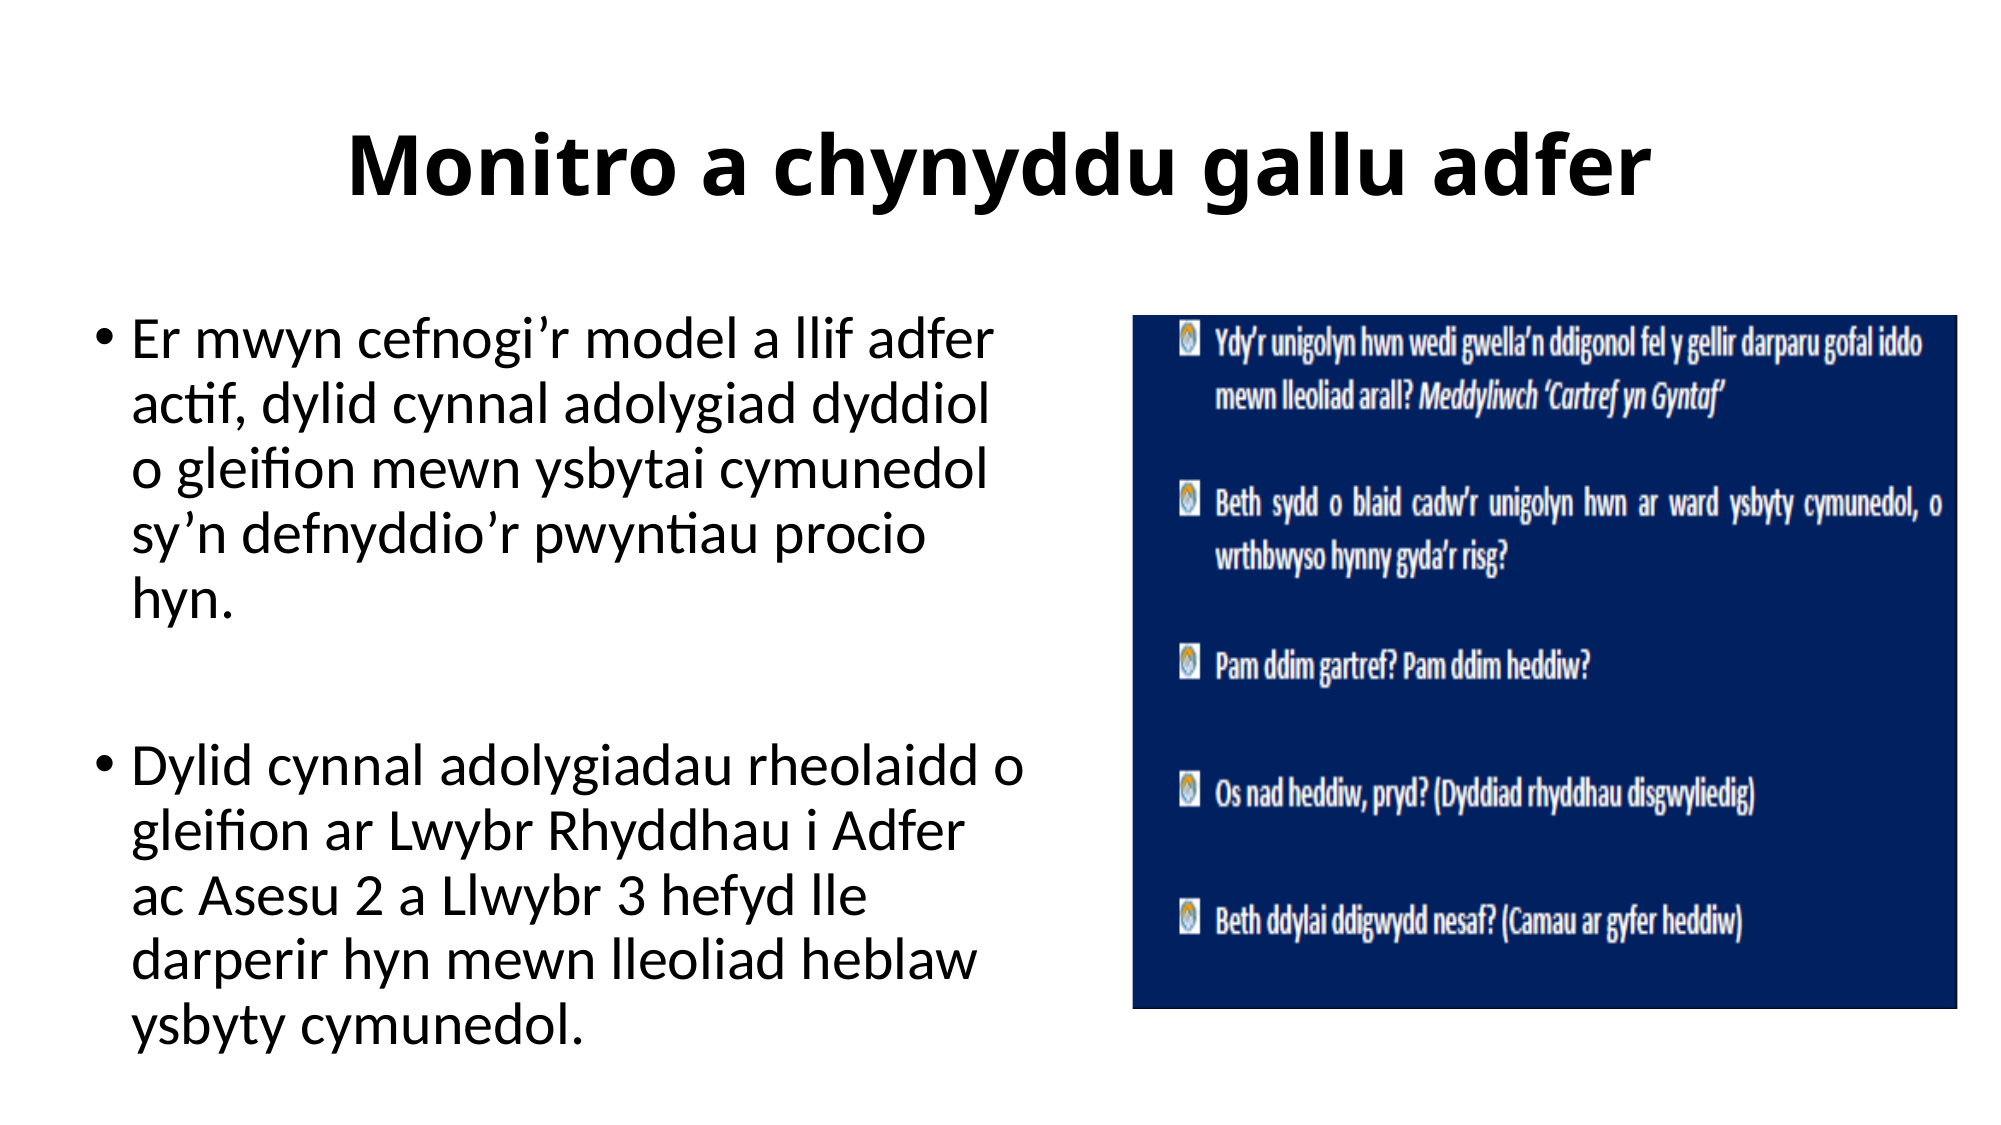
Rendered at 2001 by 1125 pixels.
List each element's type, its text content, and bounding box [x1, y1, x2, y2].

picture [1132, 315, 1959, 1009]
list Er mwyn cefnogi’r model a llif adfer actif, dylid cynnal adolygiad dyddiol o gleifion mewn ysbytai cymunedol sy’n defnyddio’r pwyntiau procio hyn. Dylid cynnal adolygiadau rheolaidd o gleifion ar Lwybr Rhyddhau i Adfer ac Asesu 2 a Llwybr 3 hefyd lle darperir hyn mewn lleoliad heblaw ysbyty cymunedol. [79, 299, 1043, 1070]
title Monitro a chynyddu gallu adfer [137, 59, 1863, 278]
